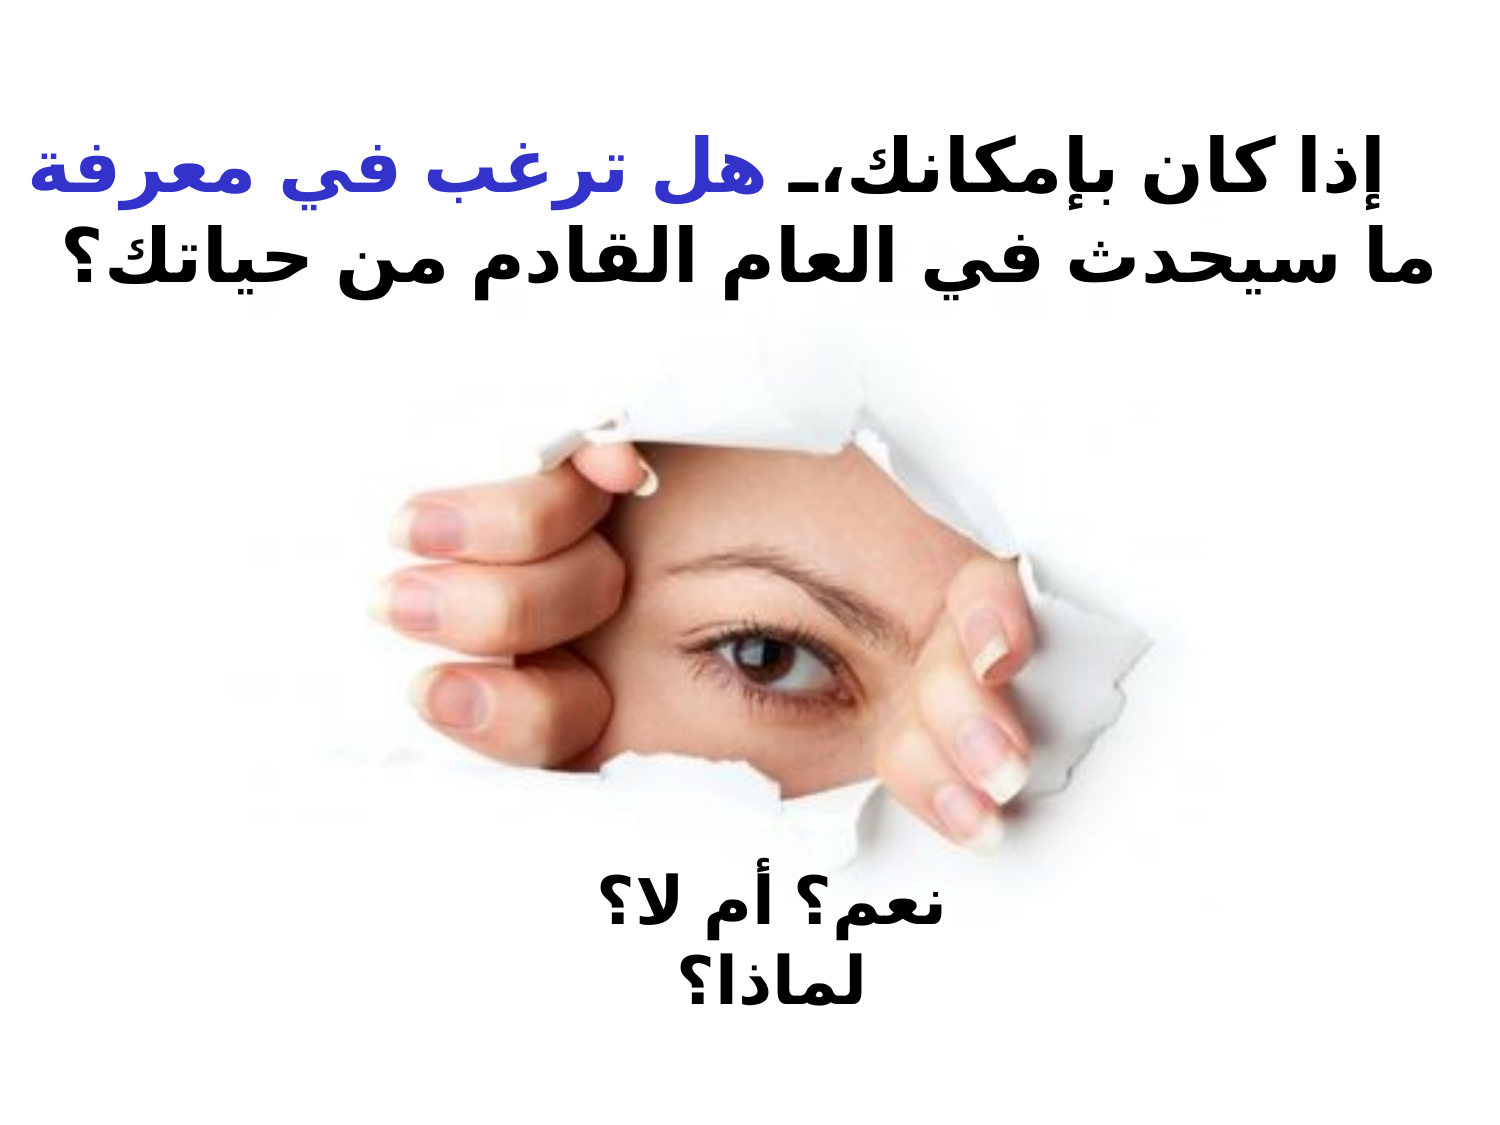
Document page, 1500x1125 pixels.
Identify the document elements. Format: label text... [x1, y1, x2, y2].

title إذا كان بإمكانك، هل ترغب في معرفة ما سيحدث في العام القادم من حياتك؟ [0, 0, 1500, 415]
text_box [0, 415, 1500, 1061]
picture [230, 201, 1221, 1031]
